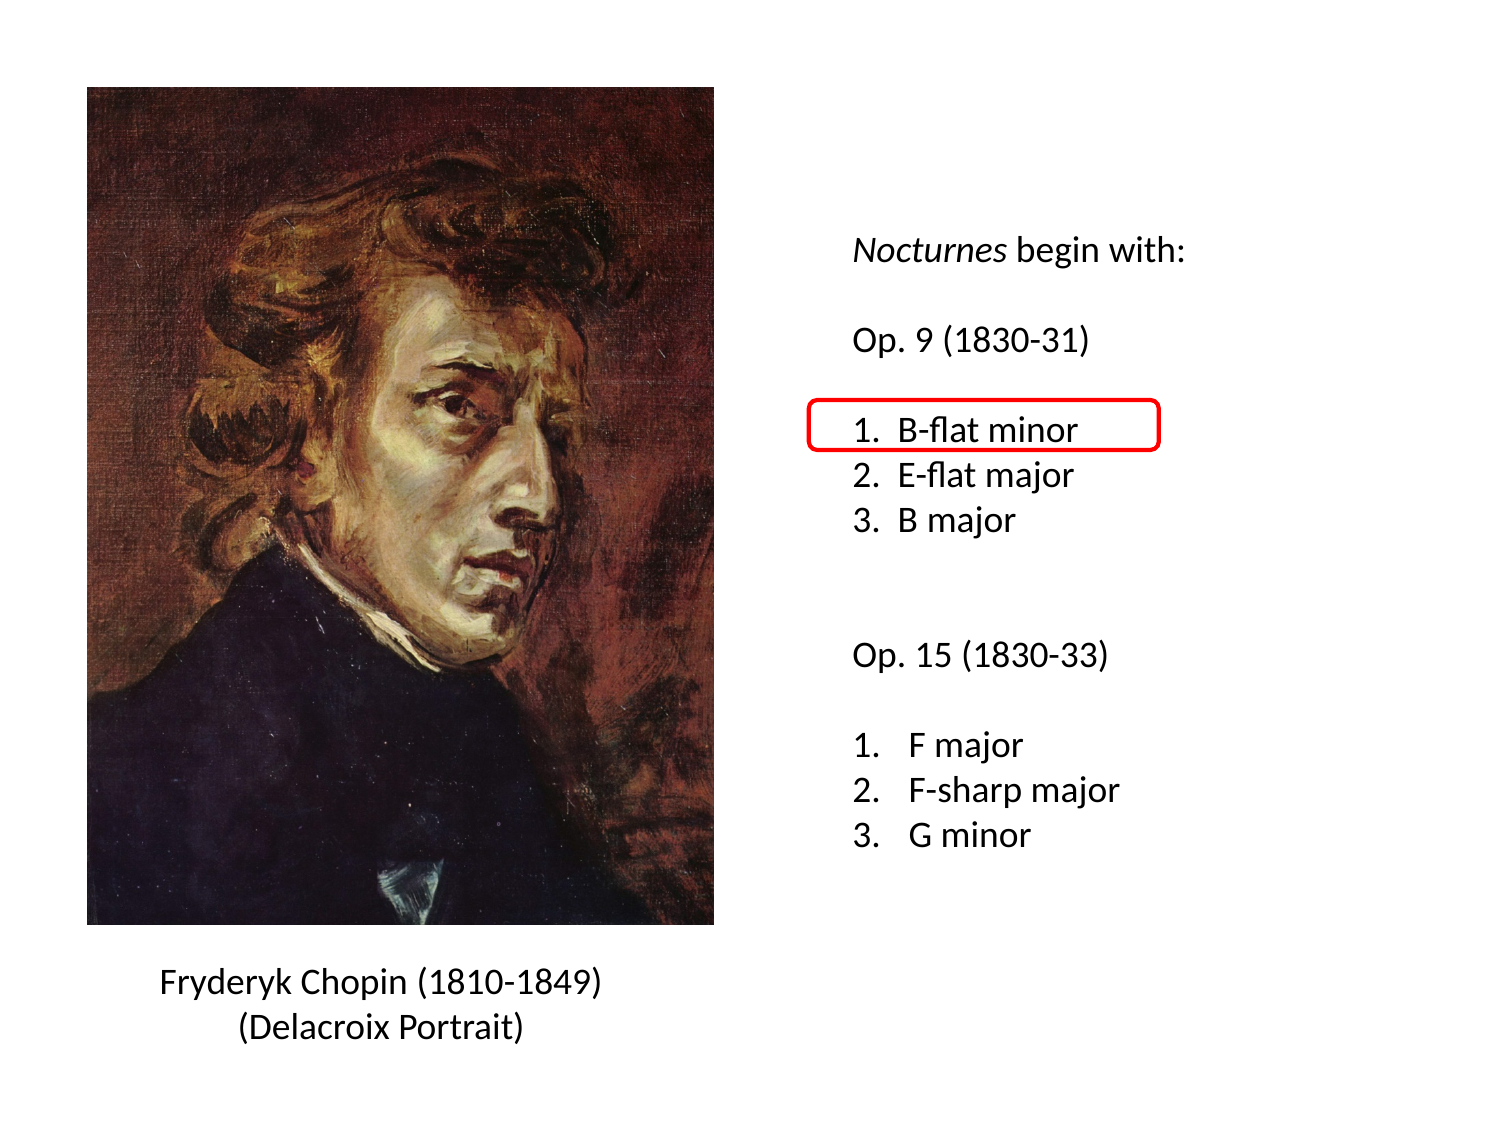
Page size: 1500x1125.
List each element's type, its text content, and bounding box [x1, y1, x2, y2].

text_box Nocturnes begin with: Op. 9 (1830-31) 1. B-flat minor 2. E-flat major 3. B major Op. 15 (1830-33) F major F-sharp major G minor [837, 217, 1363, 863]
picture [87, 87, 715, 926]
text_box Fryderyk Chopin (1810-1849) (Delacroix Portrait) [137, 949, 625, 1055]
text_box [806, 397, 1161, 453]
